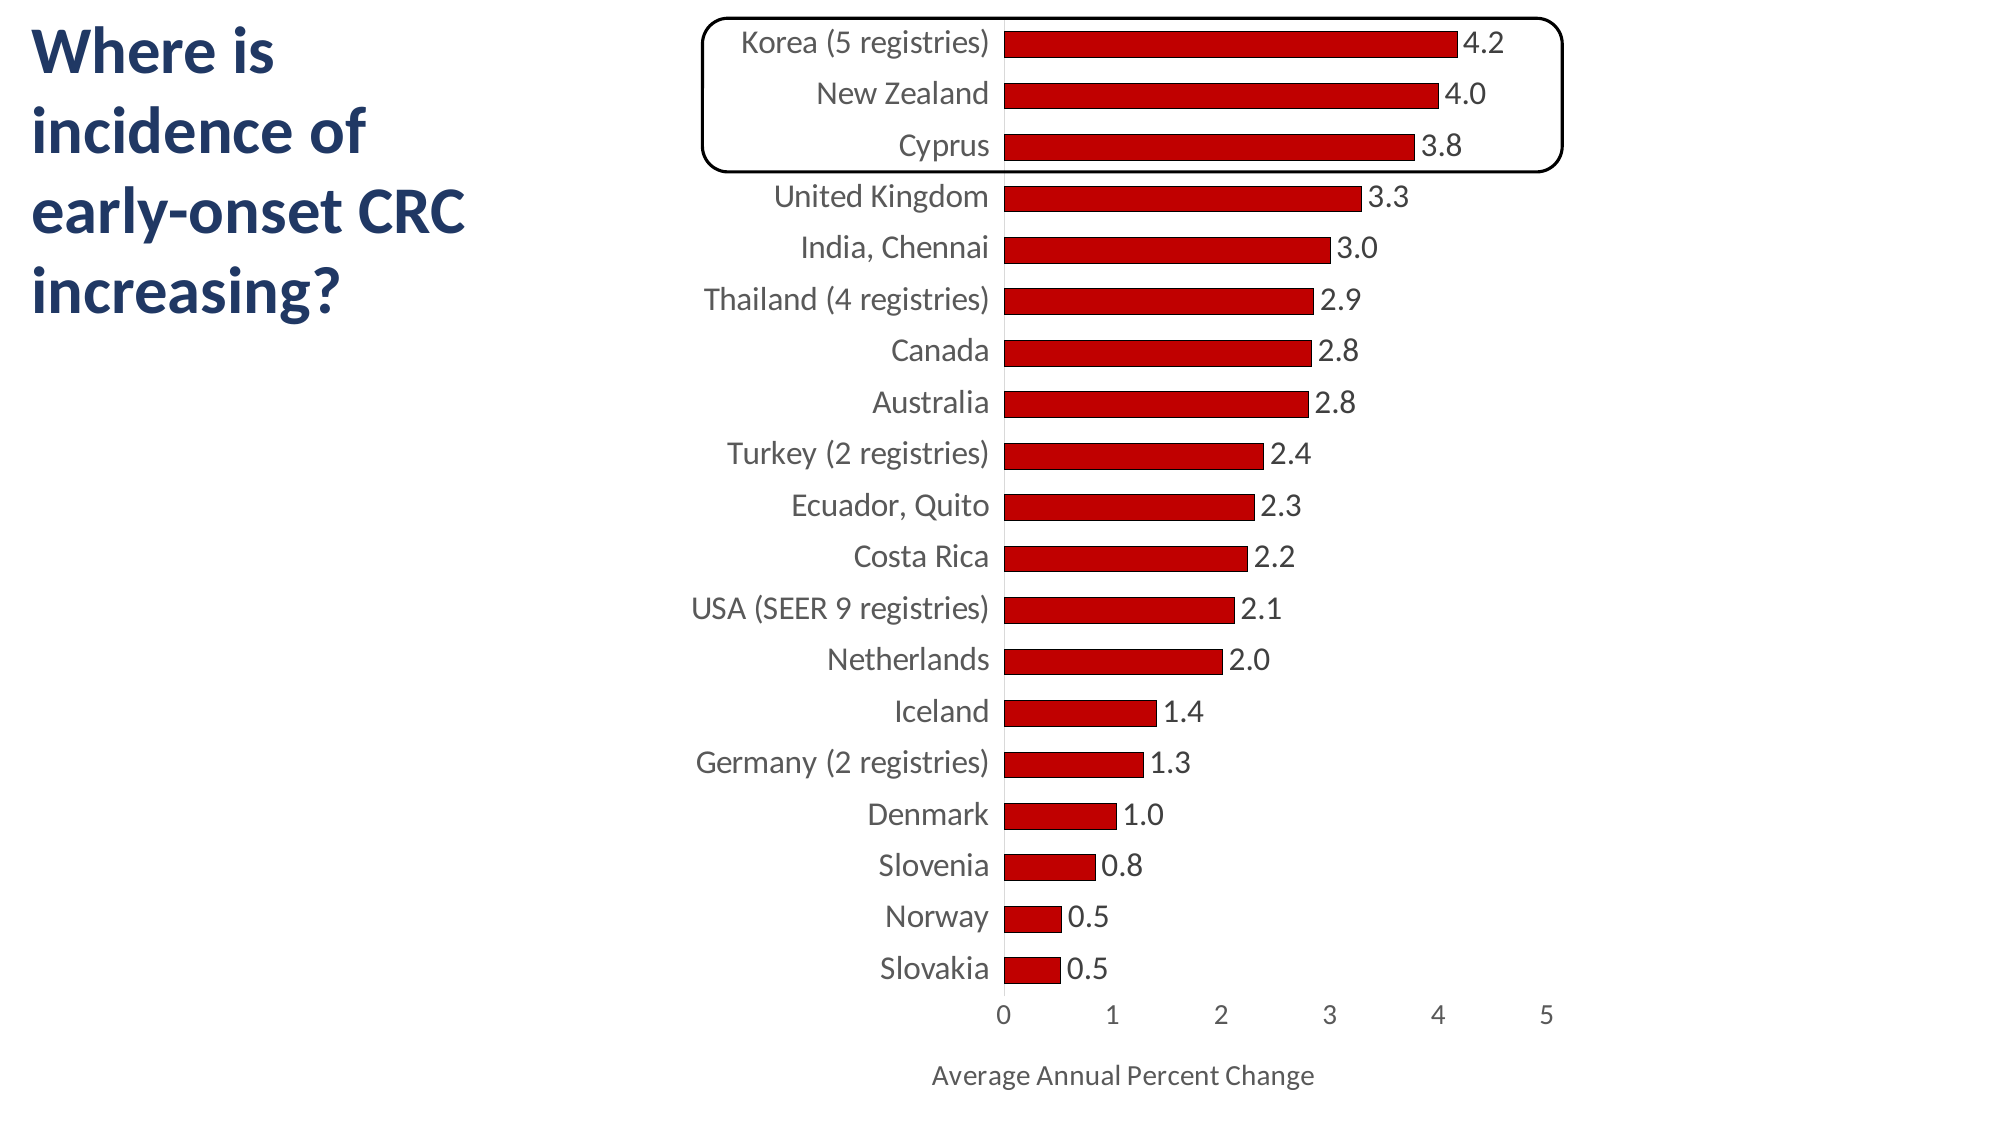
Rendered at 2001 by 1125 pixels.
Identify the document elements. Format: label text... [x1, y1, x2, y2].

chart [673, 0, 1574, 1125]
text_box Where is incidence of early-onset CRC increasing? [16, 0, 487, 335]
